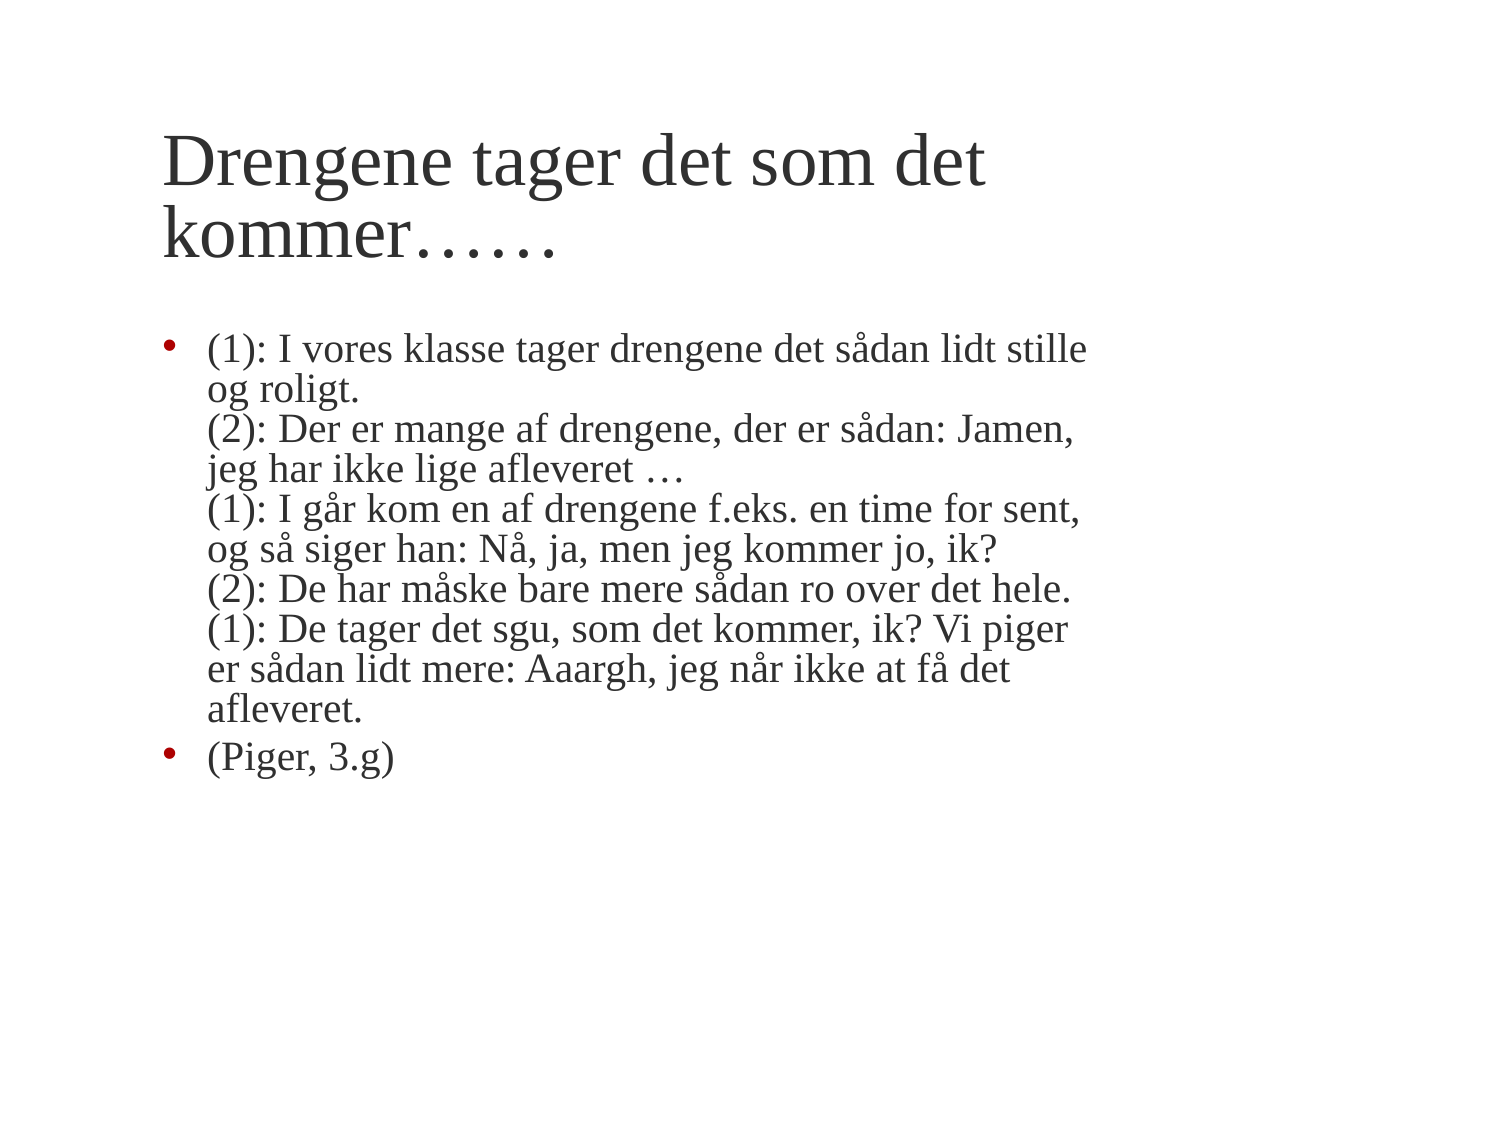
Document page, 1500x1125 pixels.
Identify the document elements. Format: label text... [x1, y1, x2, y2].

text_box Drengene tager det som det kommer…… (1): I vores klasse tager drengene det sådan lidt stille og roligt. (2): Der er mange af drengene, der er sådan: Jamen, jeg har ikke lige afleveret … (1): I går kom en af drengene f.eks. en time for sent, og så siger han: Nå, ja, men jeg kommer jo, ik? (2): De har måske bare mere sådan ro over det hele. (1): De tager det sgu, som det kommer, ik? Vi piger er sådan lidt mere: Aaargh, jeg når ikke at få det afleveret. (Piger, 3.g) [147, 120, 1125, 786]
